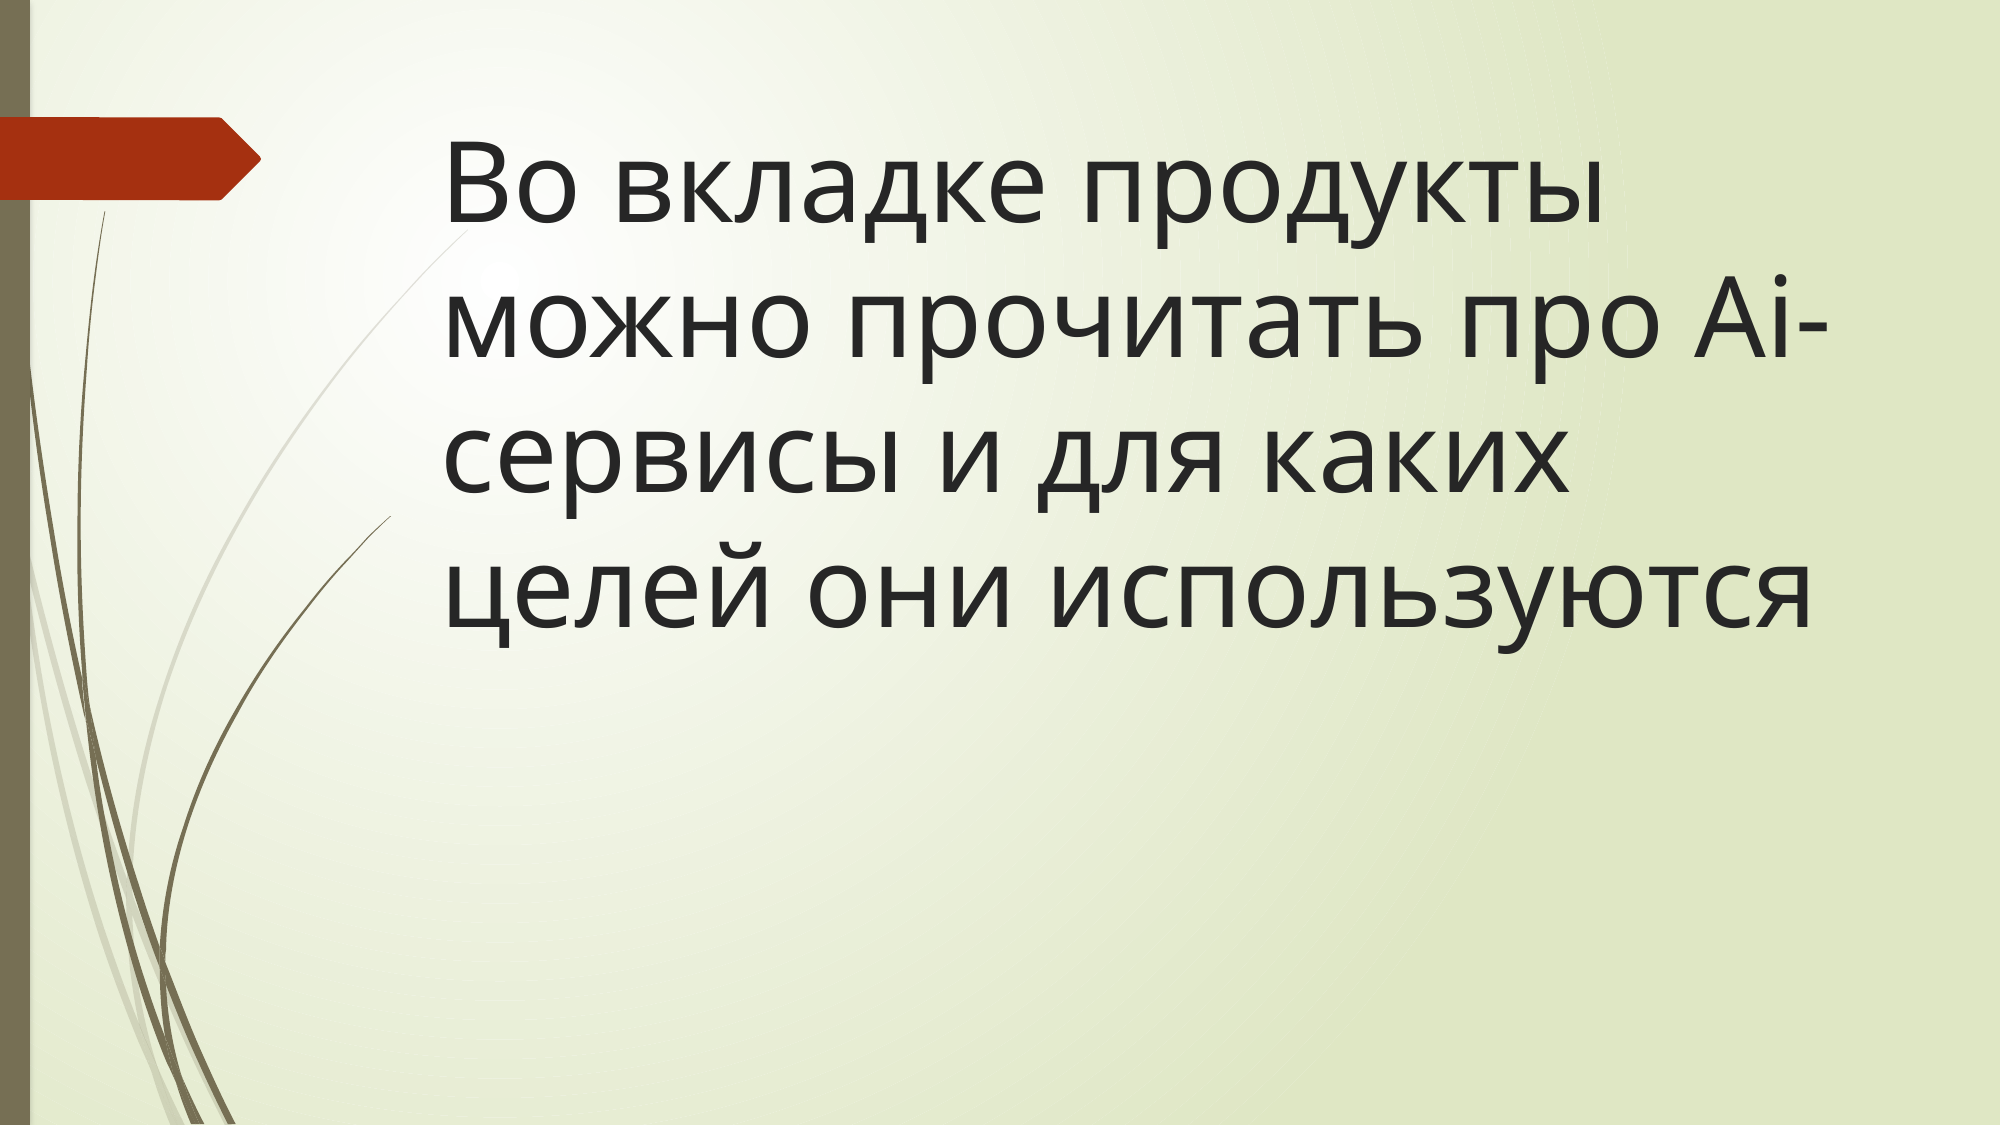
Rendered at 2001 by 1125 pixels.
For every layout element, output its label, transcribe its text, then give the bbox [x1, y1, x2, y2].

title Во вкладке продукты можно прочитать про Ai-сервисы и для каких целей они используются [425, 102, 1888, 1005]
